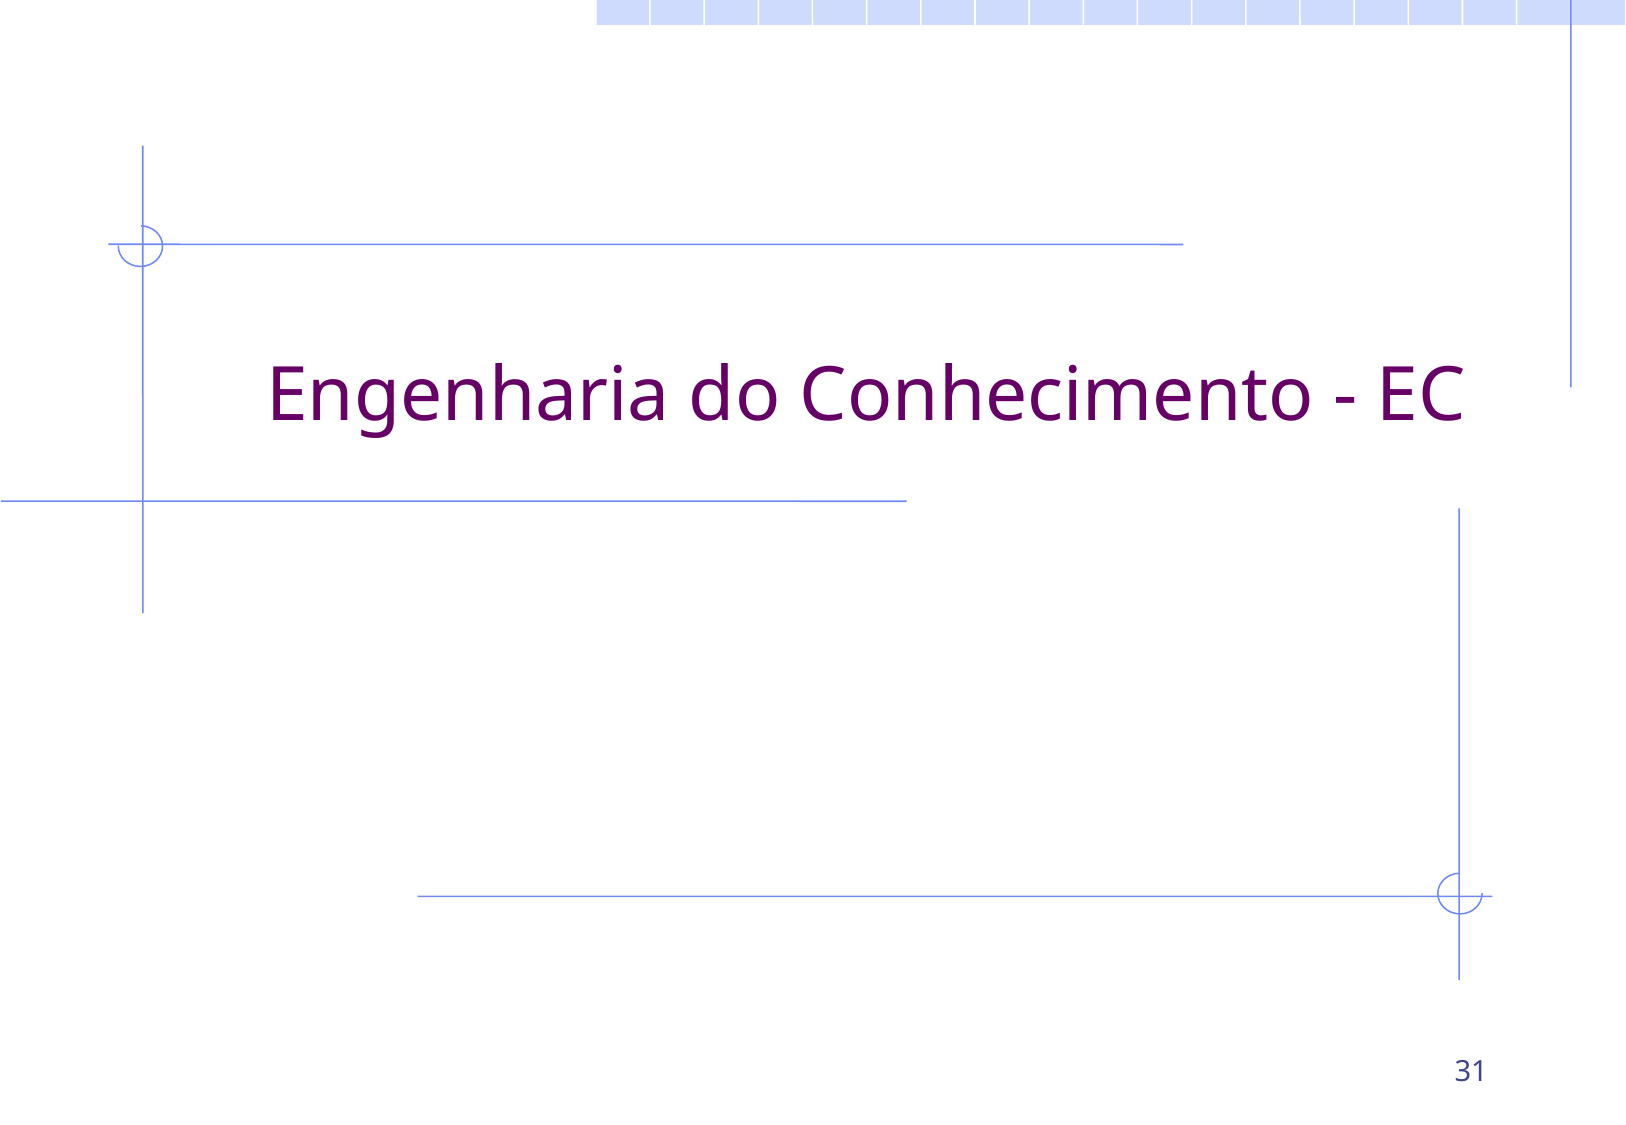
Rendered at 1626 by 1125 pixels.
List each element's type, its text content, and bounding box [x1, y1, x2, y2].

slide_number 31 [1164, 1025, 1504, 1100]
title Engenharia do Conhecimento - EC [175, 255, 1558, 444]
